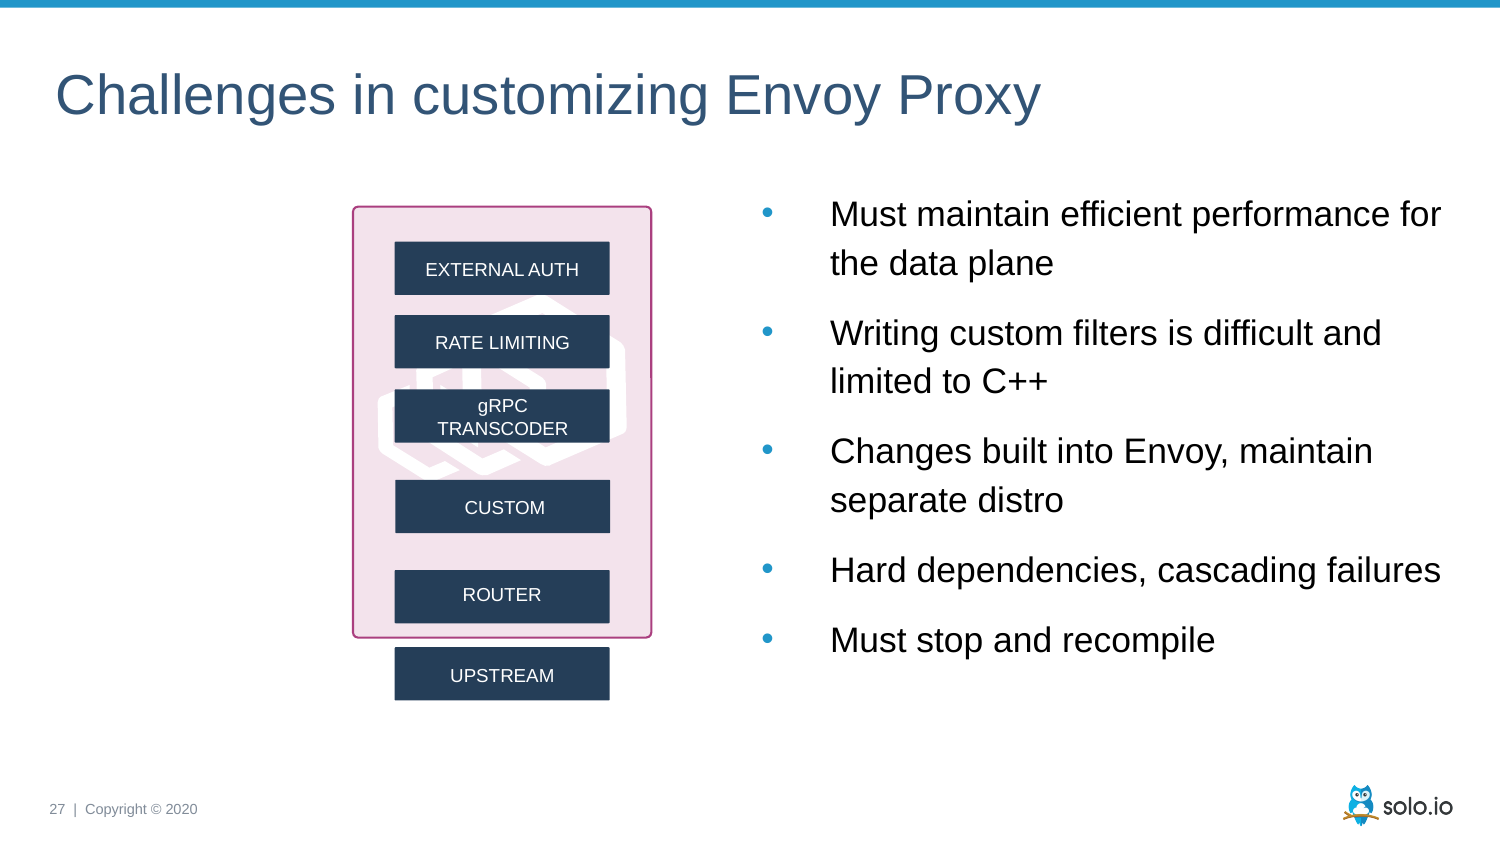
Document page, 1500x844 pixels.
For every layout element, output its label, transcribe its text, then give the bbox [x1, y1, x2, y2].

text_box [394, 241, 610, 296]
text_box ROUTER [450, 576, 554, 611]
text_box UPSTREAM [438, 657, 567, 692]
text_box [394, 314, 610, 369]
text_box [352, 206, 652, 638]
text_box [395, 479, 611, 534]
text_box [377, 293, 627, 483]
picture [1338, 783, 1456, 827]
text_box [394, 570, 610, 624]
title Challenges in customizing Envoy Proxy [44, 44, 1457, 149]
list Must maintain efficient performance for the data plane Writing custom filters is difficult and limited to C++ Changes built into Envoy, maintain separate distro Hard dependencies, cascading failures Must stop and recompile [750, 178, 1456, 760]
text_box [394, 647, 610, 701]
